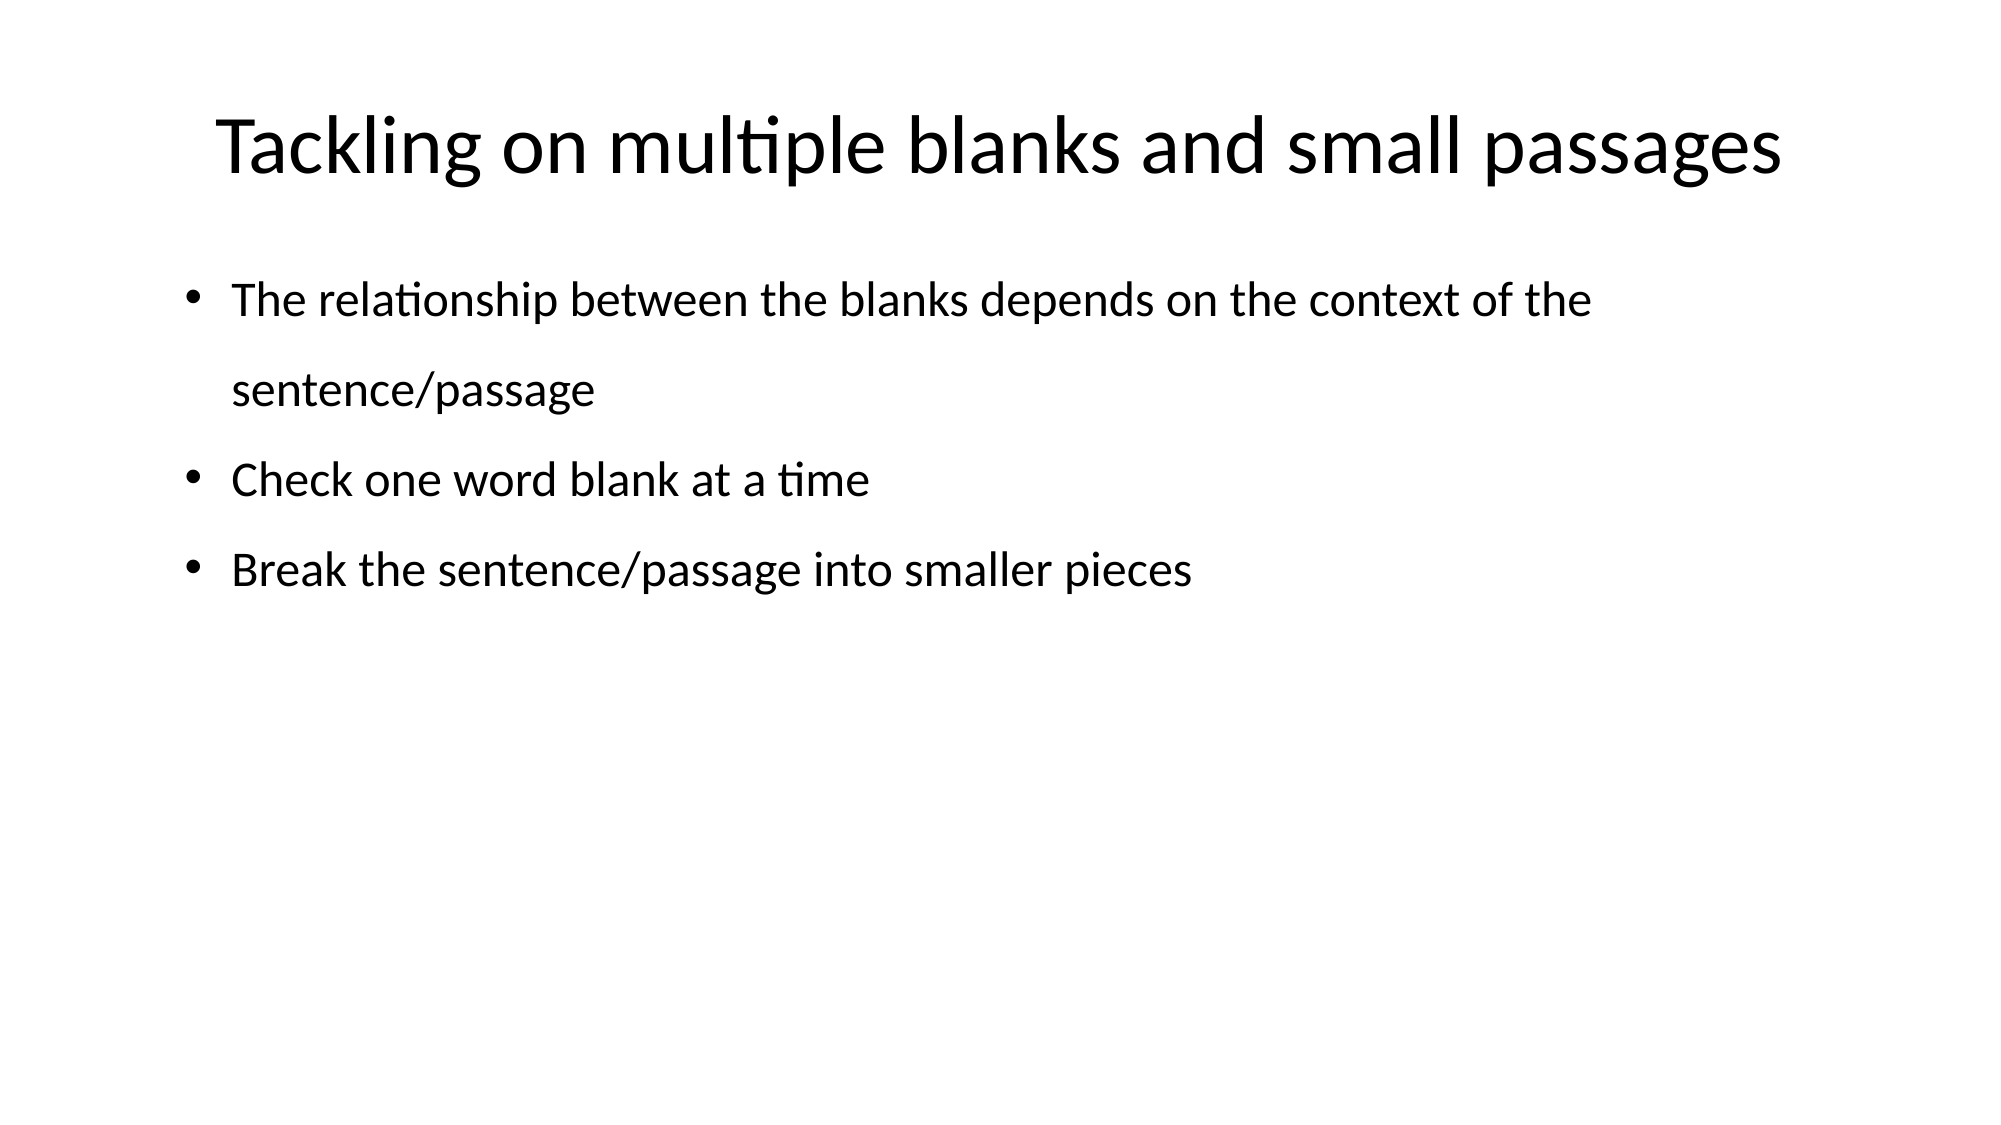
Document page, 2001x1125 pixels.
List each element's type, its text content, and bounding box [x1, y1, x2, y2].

text_box Tackling on multiple blanks and small passages [200, 76, 1800, 198]
text_box The relationship between the blanks depends on the context of the sentence/passage Check one word blank at a time Break the sentence/passage into smaller pieces [169, 229, 1917, 604]
